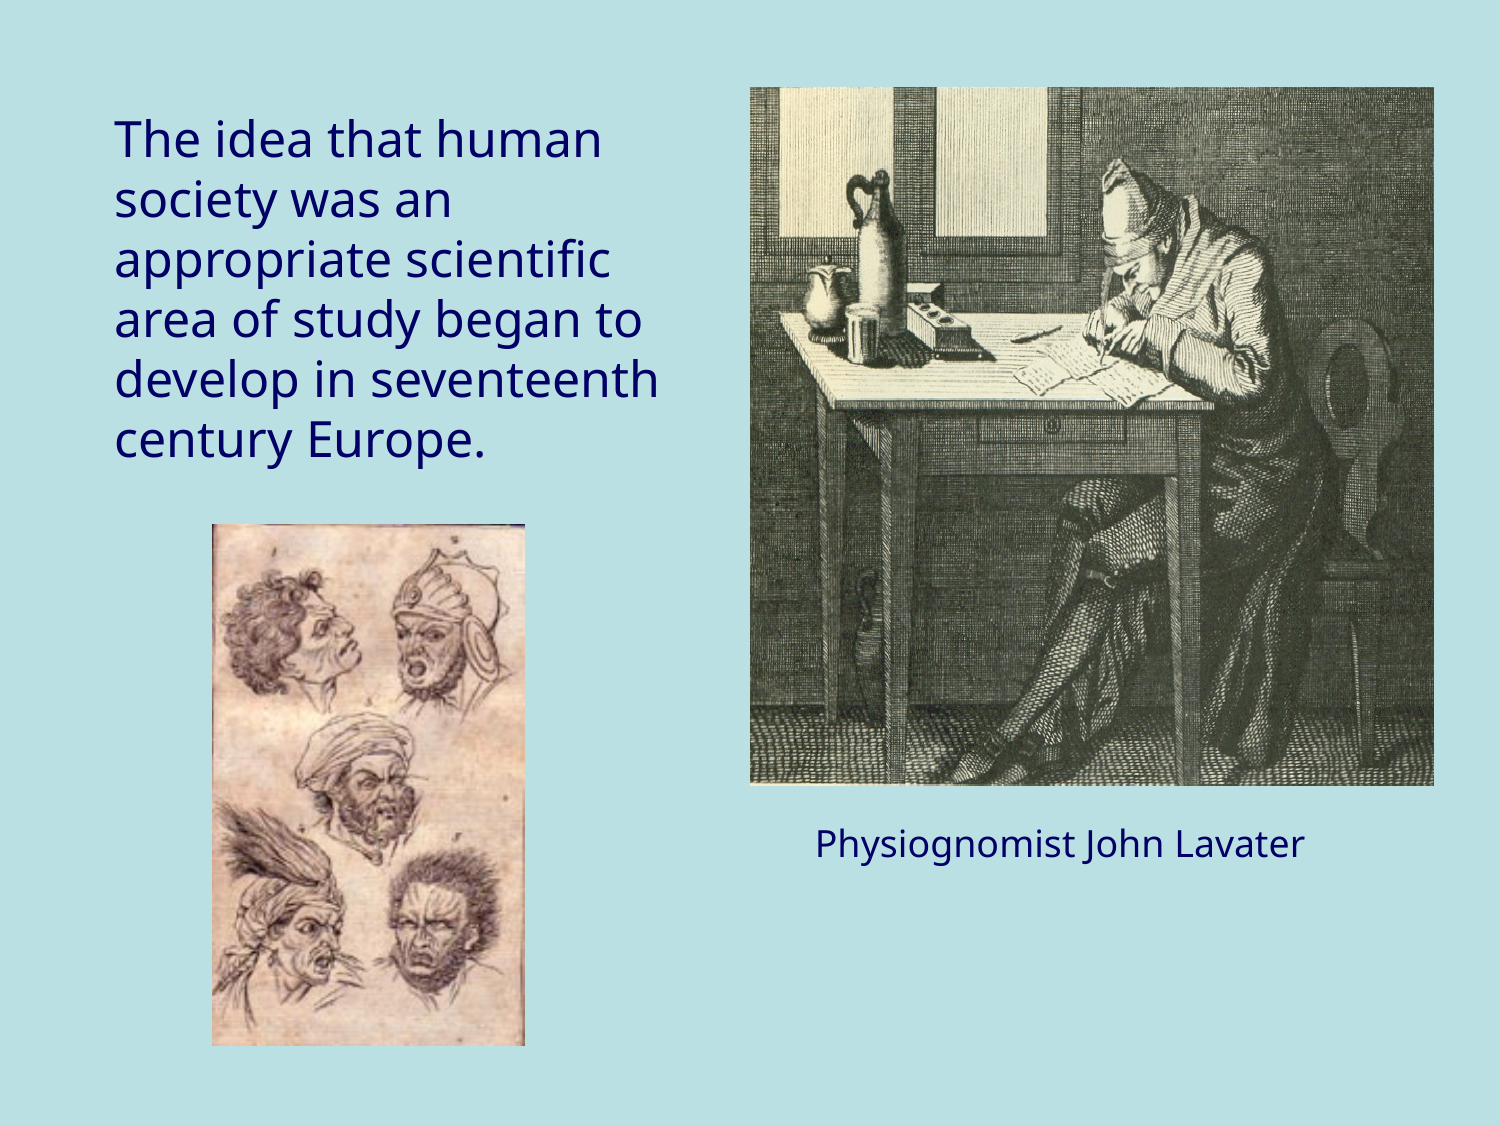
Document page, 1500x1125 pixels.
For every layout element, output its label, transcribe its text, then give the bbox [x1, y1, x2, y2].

picture [749, 87, 1434, 787]
text_box The idea that human society was an appropriate scientific area of study began to develop in seventeenth century Europe. [99, 99, 725, 475]
picture [212, 524, 526, 1046]
text_box Physiognomist John Lavater [799, 812, 1413, 873]
